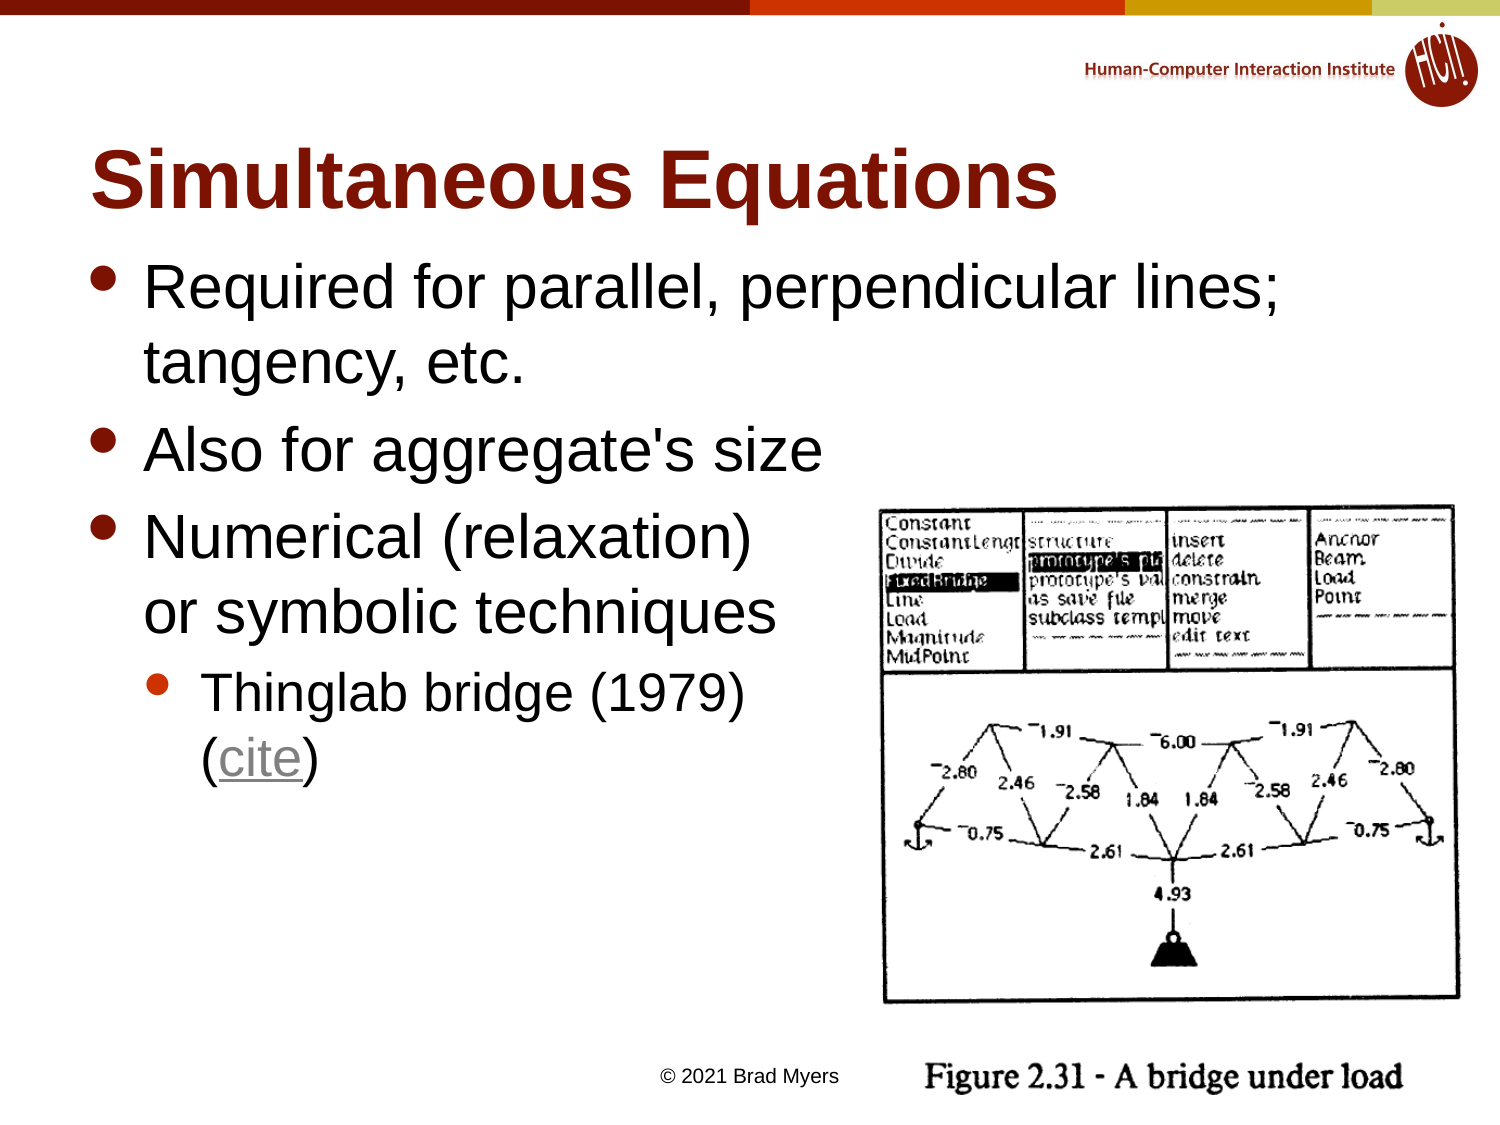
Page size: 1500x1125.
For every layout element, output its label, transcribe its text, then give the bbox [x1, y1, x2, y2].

title Simultaneous Equations [74, 19, 1313, 233]
picture [1313, 22, 1478, 107]
footer © 2021 Brad Myers [457, 1054, 864, 1101]
picture [869, 499, 1469, 1108]
list Required for parallel, perpendicular lines; tangency, etc. Also for aggregate's size Numerical (relaxation) or symbolic techniques Thinglab bridge (1979) (cite) [71, 238, 1423, 963]
